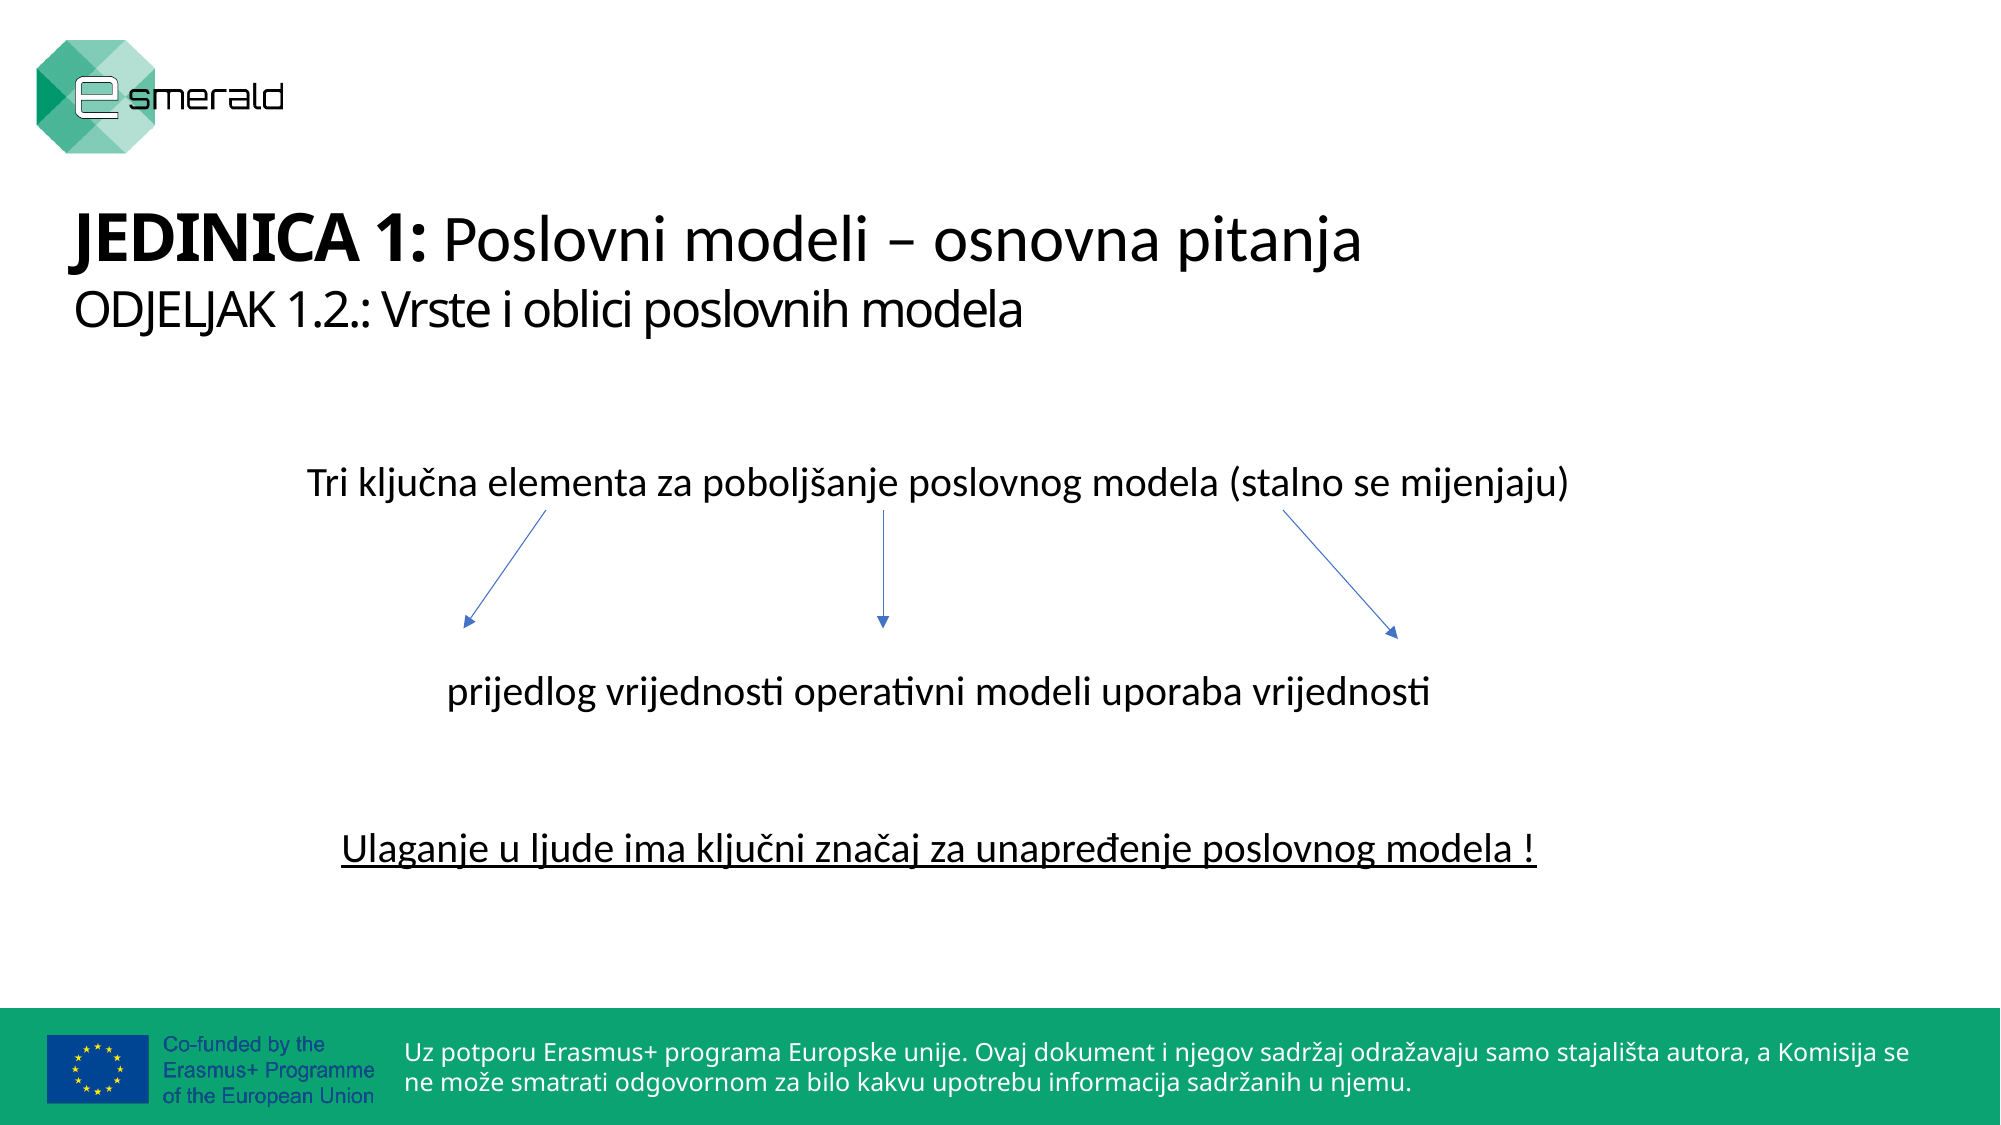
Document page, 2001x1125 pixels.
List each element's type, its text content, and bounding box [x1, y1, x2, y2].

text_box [1282, 509, 1398, 639]
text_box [463, 509, 546, 629]
picture [15, 18, 302, 169]
text_box JEDINICA 1: Poslovni modeli – osnovna pitanja ODJELJAK 1.2.: Vrste i oblici poslovnih modela Tri ključna elementa za poboljšanje poslovnog modela (stalno se mijenjaju) prijedlog vrijednosti operativni modeli uporaba vrijednosti Ulaganje u ljude ima ključni značaj za unapređenje poslovnog modela ! [56, 187, 1819, 1065]
picture [47, 1035, 374, 1107]
